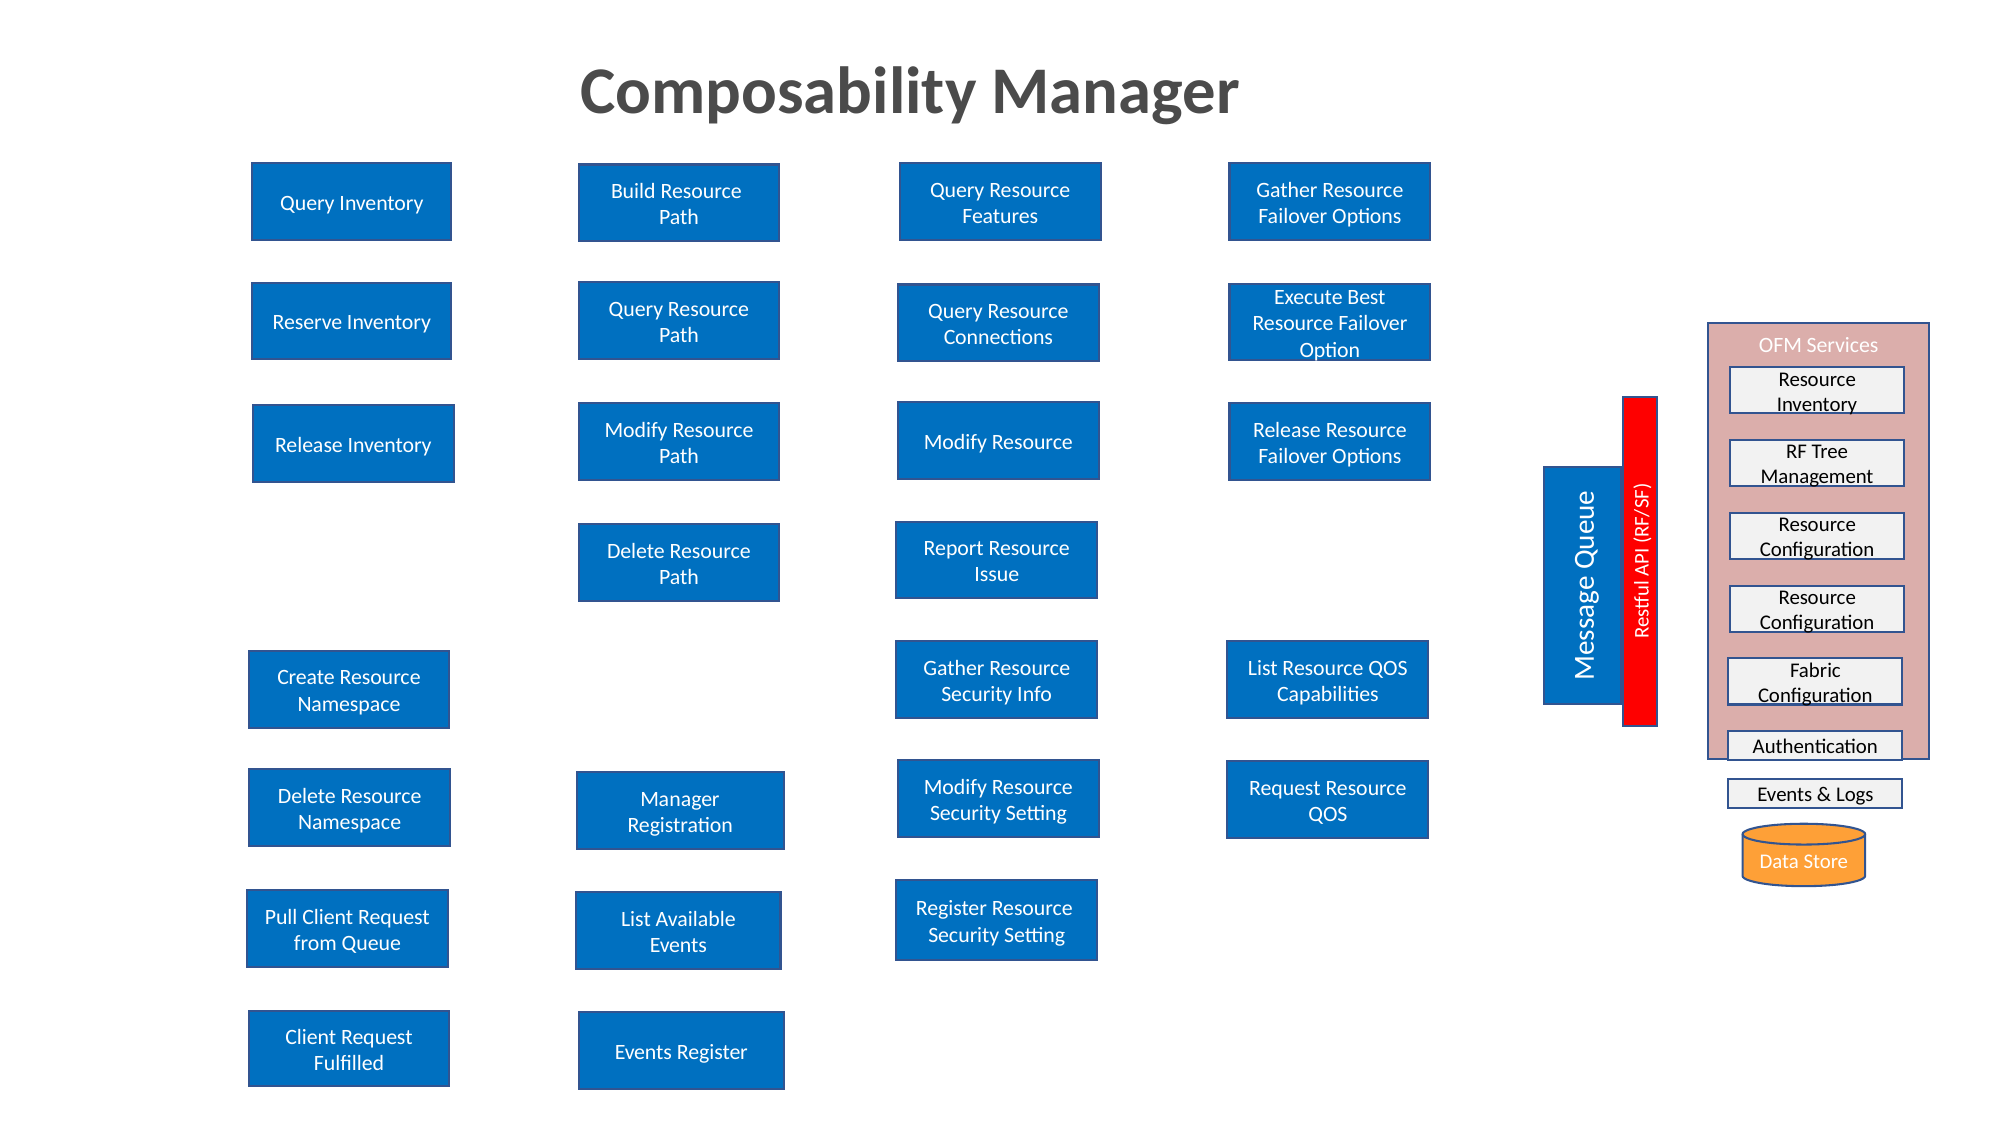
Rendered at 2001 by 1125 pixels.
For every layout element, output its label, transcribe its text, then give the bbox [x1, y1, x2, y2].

text_box Gather Resource Security Info [895, 640, 1098, 719]
text_box Data Store [1741, 822, 1867, 888]
text_box Query Resource Features [899, 162, 1102, 241]
text_box Events & Logs [1727, 778, 1903, 809]
text_box Authentication [1727, 730, 1903, 761]
text_box RF Tree Management [1729, 439, 1905, 487]
text_box Request Resource QOS [1226, 760, 1429, 839]
text_box Events Register [578, 1011, 785, 1090]
text_box Modify Resource [897, 401, 1100, 480]
text_box Release Inventory [252, 404, 455, 483]
text_box Pull Client Request from Queue [246, 889, 449, 968]
text_box OFM Services [1707, 322, 1930, 760]
text_box Build Resource Path [578, 163, 780, 242]
text_box Register Resource Security Setting [895, 879, 1098, 961]
text_box Create Resource Namespace [248, 650, 450, 729]
text_box Modify Resource Security Setting [897, 759, 1100, 838]
text_box Resource Inventory [1729, 366, 1905, 414]
text_box List Resource QOS Capabilities [1226, 640, 1429, 719]
text_box Manager Registration [576, 771, 785, 850]
text_box Execute Best Resource Failover Option [1228, 283, 1431, 361]
text_box Fabric Configuration [1727, 657, 1903, 706]
text_box Composability Manager [565, 39, 1256, 135]
text_box Delete Resource Namespace [248, 768, 451, 847]
text_box Modify Resource Path [578, 402, 780, 481]
text_box Report Resource Issue [895, 521, 1098, 599]
text_box Release Resource Failover Options [1228, 402, 1431, 481]
text_box Resource Configuration [1729, 585, 1905, 633]
text_box Query Inventory [251, 162, 452, 241]
text_box Resource Configuration [1729, 512, 1905, 560]
text_box Query Resource Path [578, 281, 780, 360]
text_box Query Resource Connections [897, 283, 1100, 362]
text_box List Available Events [575, 891, 782, 970]
text_box Reserve Inventory [251, 282, 452, 360]
text_box Restful API (RF/SF) [1622, 396, 1658, 727]
text_box Gather Resource Failover Options [1228, 162, 1431, 241]
text_box Client Request Fulfilled [248, 1010, 450, 1087]
text_box Delete Resource Path [578, 523, 780, 602]
text_box Message Queue [1543, 466, 1622, 705]
